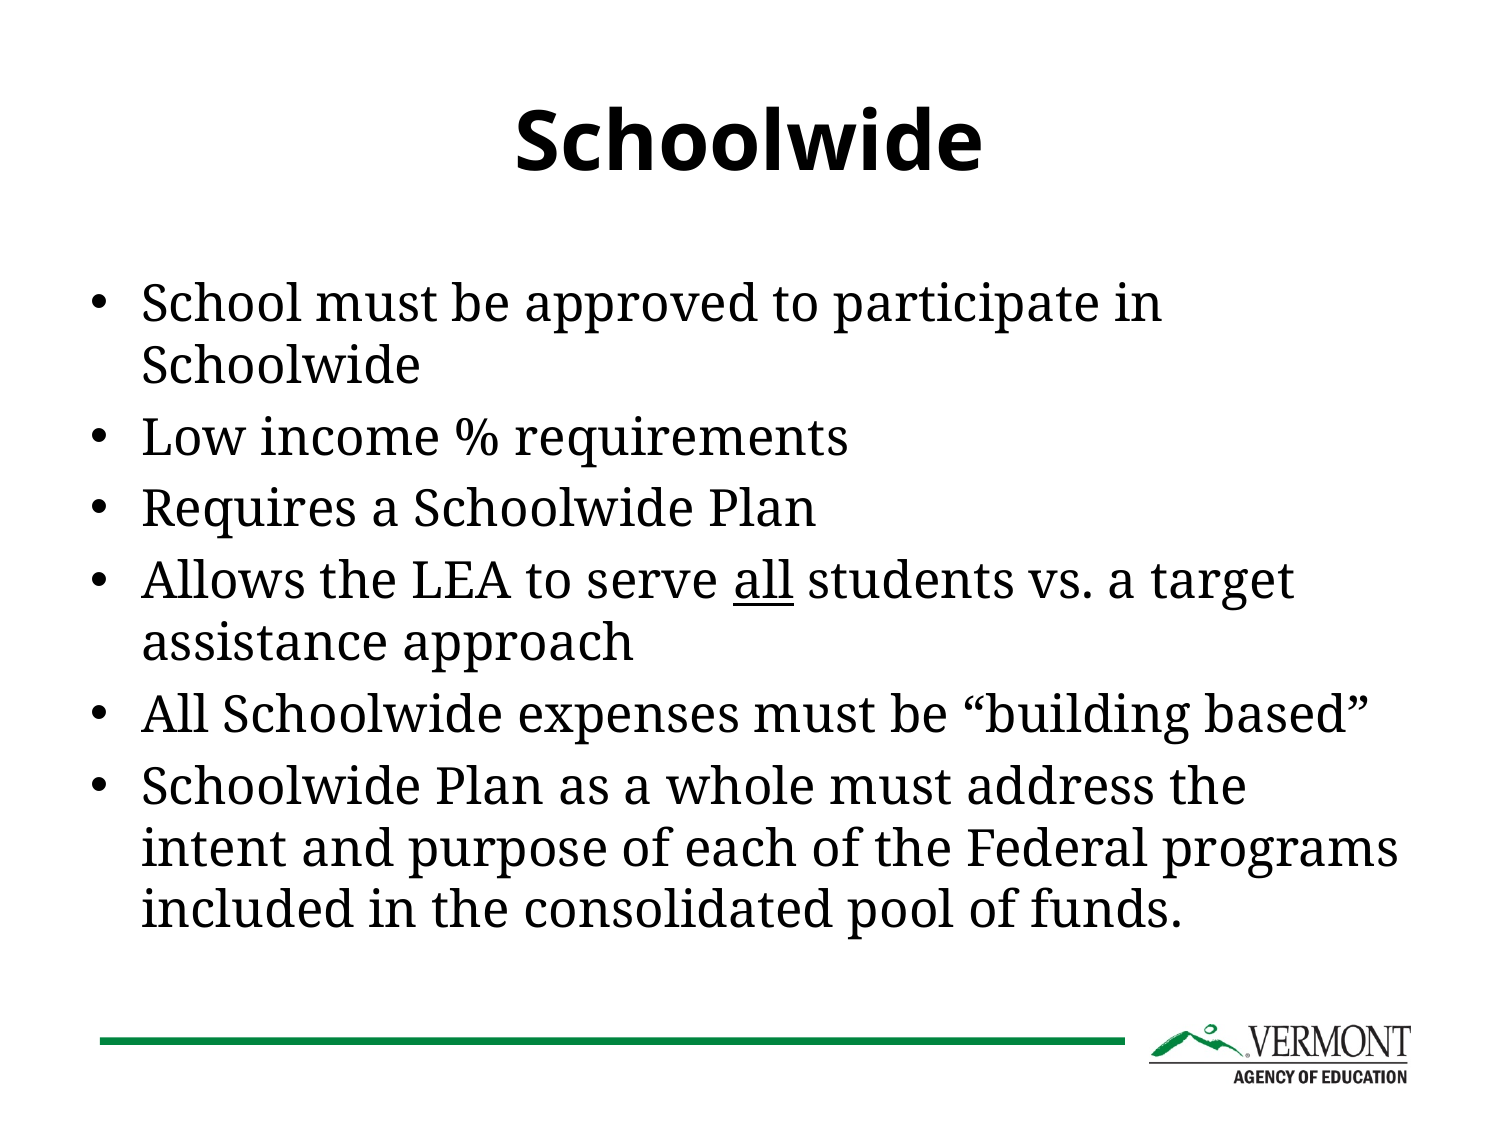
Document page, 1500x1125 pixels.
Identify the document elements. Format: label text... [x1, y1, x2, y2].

picture [1149, 1024, 1411, 1101]
title Schoolwide [75, 50, 1425, 225]
list School must be approved to participate in Schoolwide Low income % requirements Requires a Schoolwide Plan Allows the LEA to serve all students vs. a target assistance approach All Schoolwide expenses must be “building based” Schoolwide Plan as a whole must address the intent and purpose of each of the Federal programs included in the consolidated pool of funds. [75, 262, 1425, 1005]
